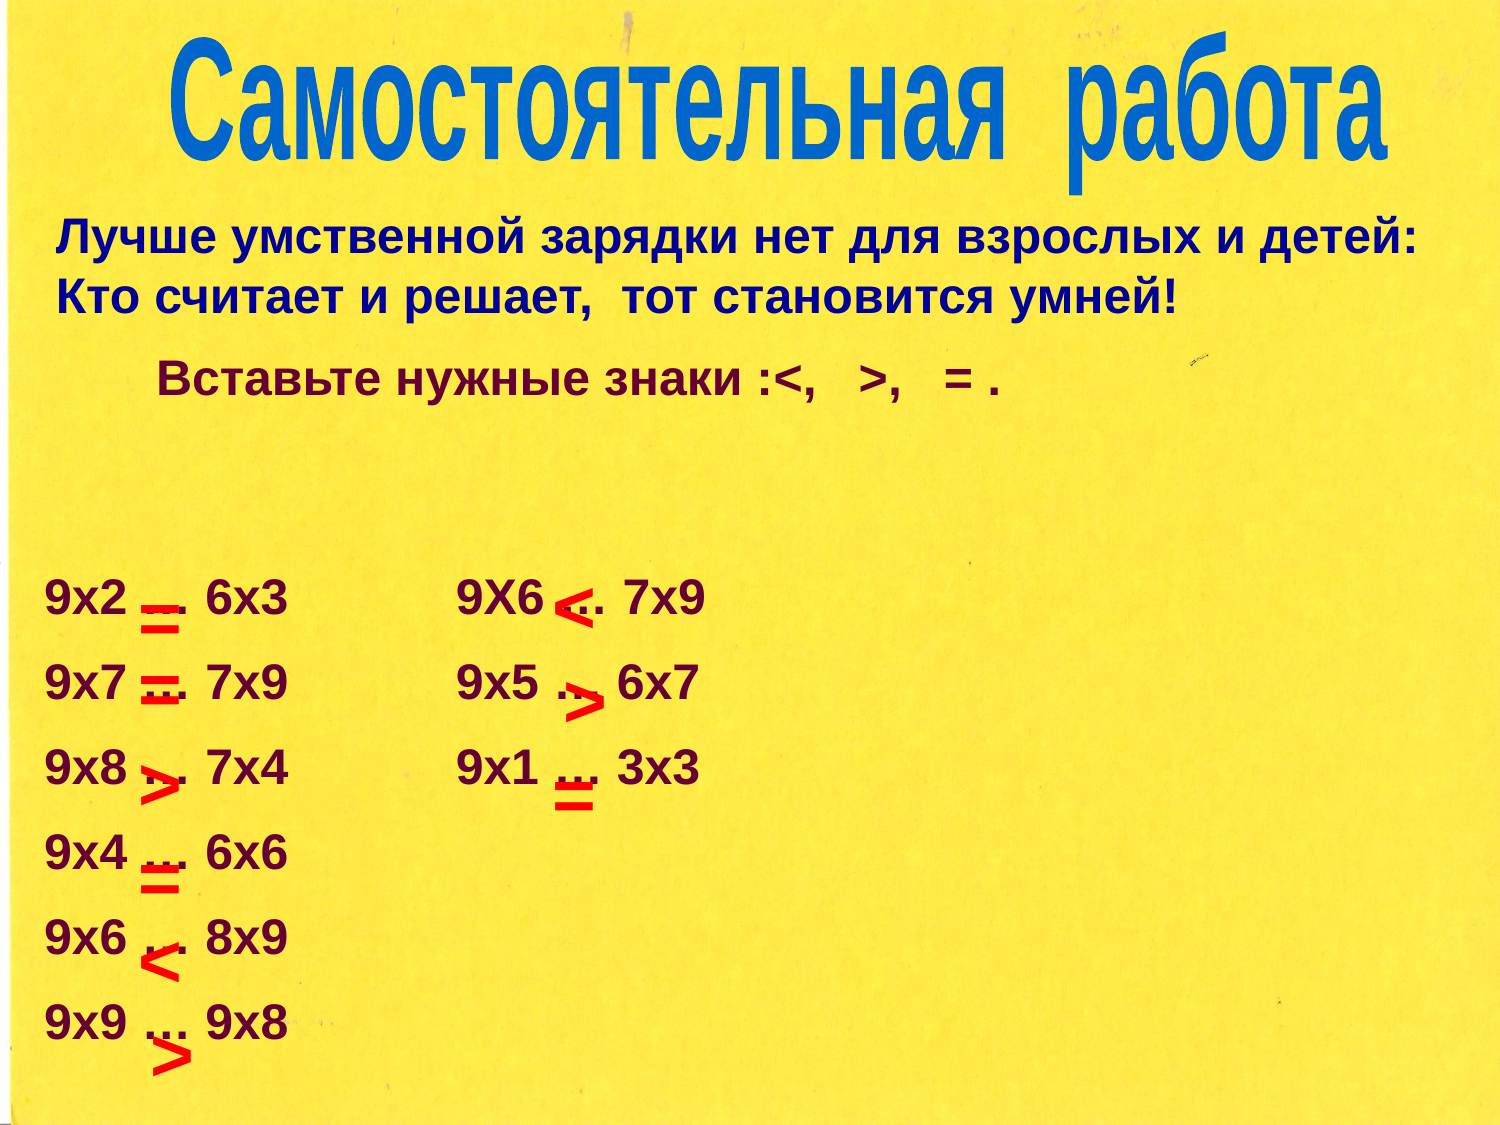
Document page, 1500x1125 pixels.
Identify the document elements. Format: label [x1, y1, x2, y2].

list [0, 0, 1500, 1125]
